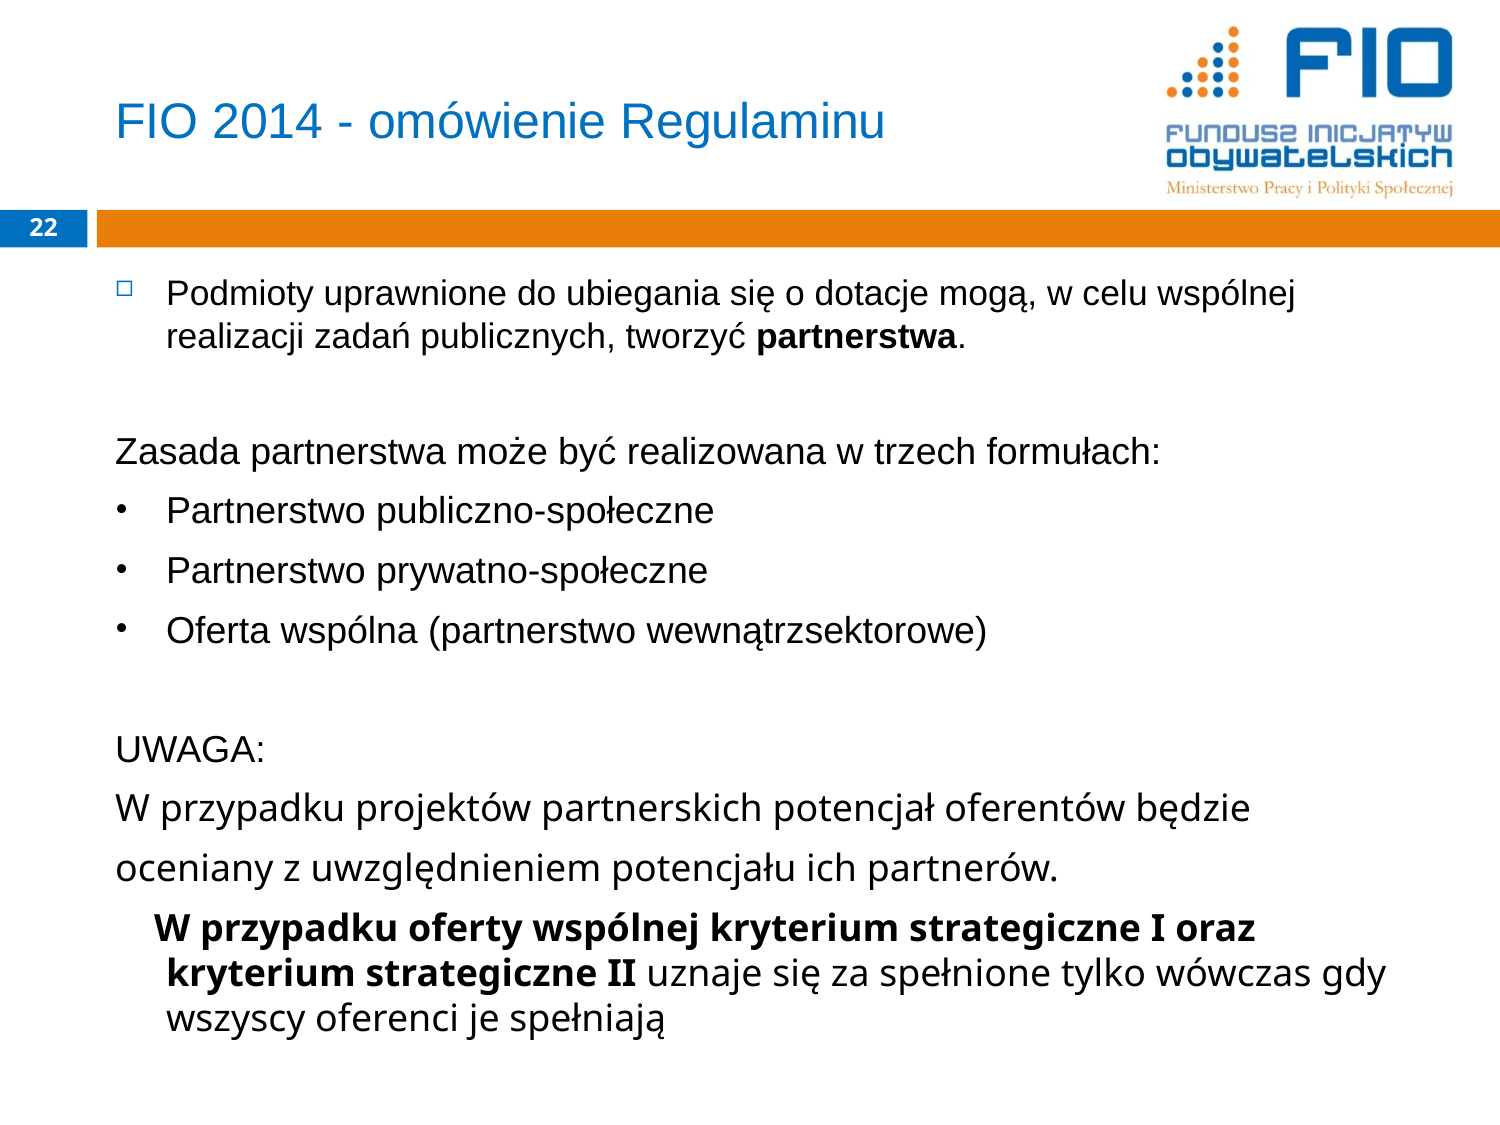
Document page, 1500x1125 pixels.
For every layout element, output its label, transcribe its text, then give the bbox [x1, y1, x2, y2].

text_box FIO 2014 - omówienie Regulaminu [100, 37, 1144, 200]
text_box 22 [0, 208, 88, 249]
text_box Podmioty uprawnione do ubiegania się o dotacje mogą, w celu wspólnej realizacji zadań publicznych, tworzyć partnerstwa. Zasada partnerstwa może być realizowana w trzech formułach: Partnerstwo publiczno-społeczne Partnerstwo prywatno-społeczne Oferta wspólna (partnerstwo wewnątrzsektorowe) UWAGA: W przypadku projektów partnerskich potencjał oferentów będzie oceniany z uwzględnieniem potencjału ich partnerów. W przypadku oferty wspólnej kryterium strategiczne I oraz kryterium strategiczne II uznaje się za spełnione tylko wówczas gdy wszyscy oferenci je spełniają [100, 262, 1438, 1035]
picture [1149, 16, 1468, 209]
